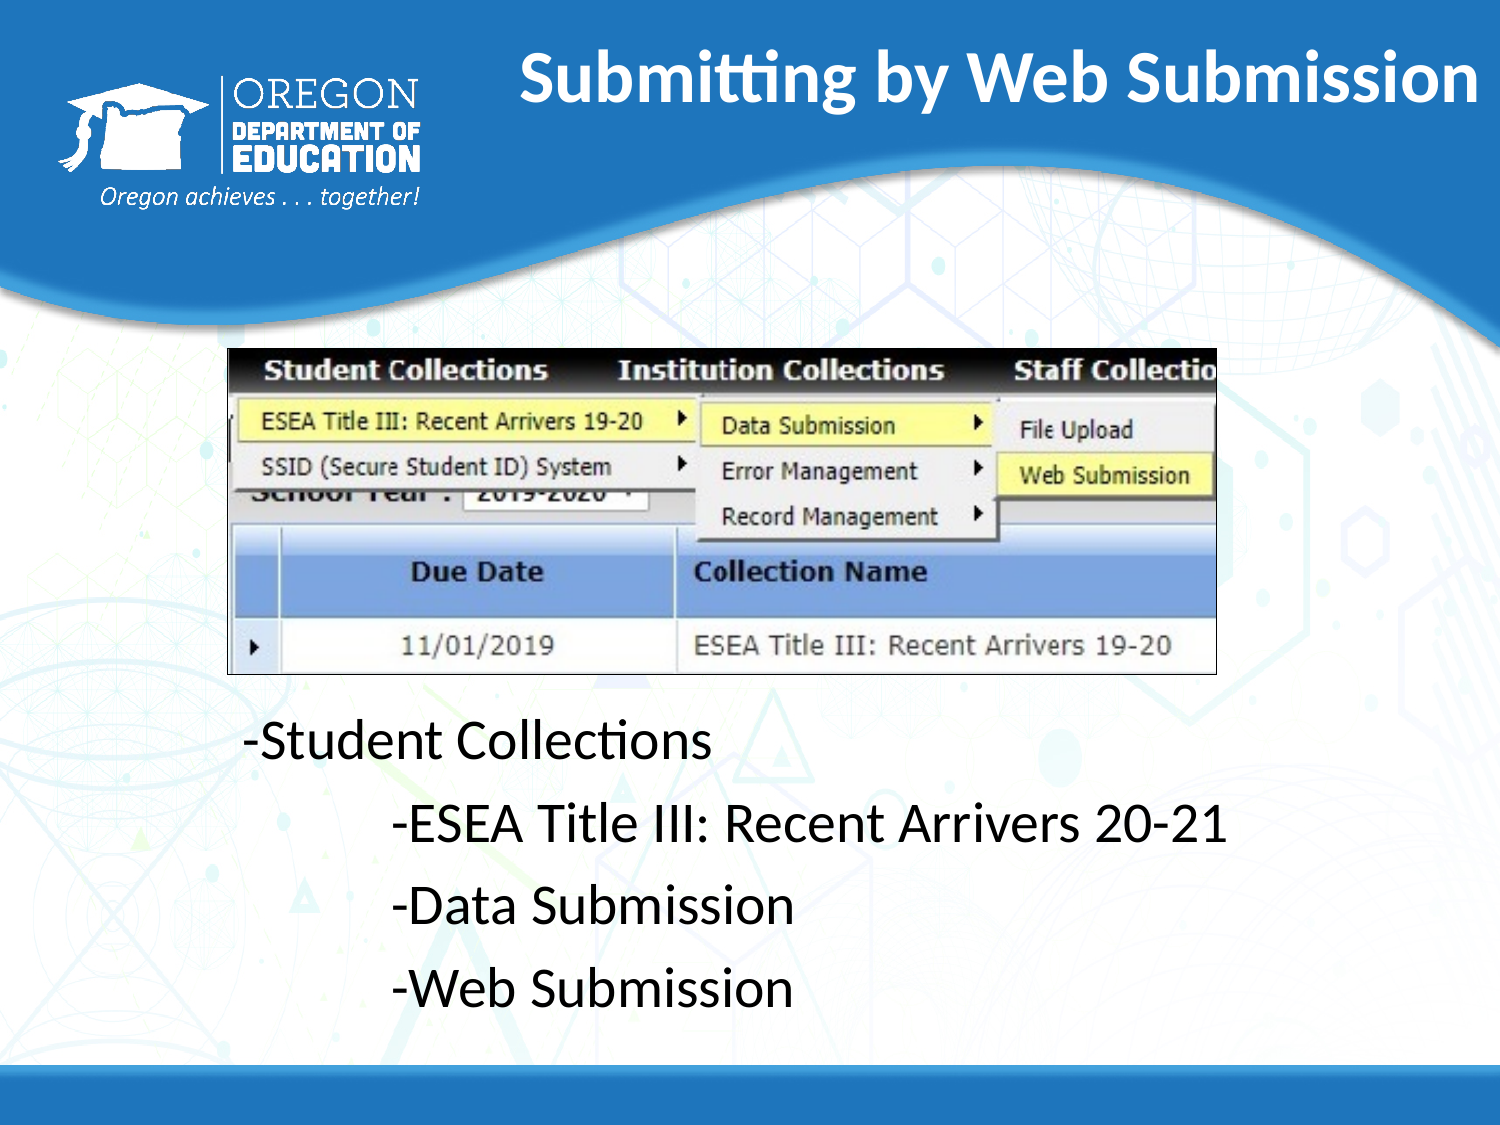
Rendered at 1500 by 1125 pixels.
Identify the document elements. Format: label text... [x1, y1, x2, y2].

list -Student Collections -ESEA Title III: Recent Arrivers 20-21 -Data Submission -Web Submission [227, 701, 1311, 1029]
picture [0, 0, 1500, 1125]
title Submitting by Web Submission [202, 0, 1497, 188]
